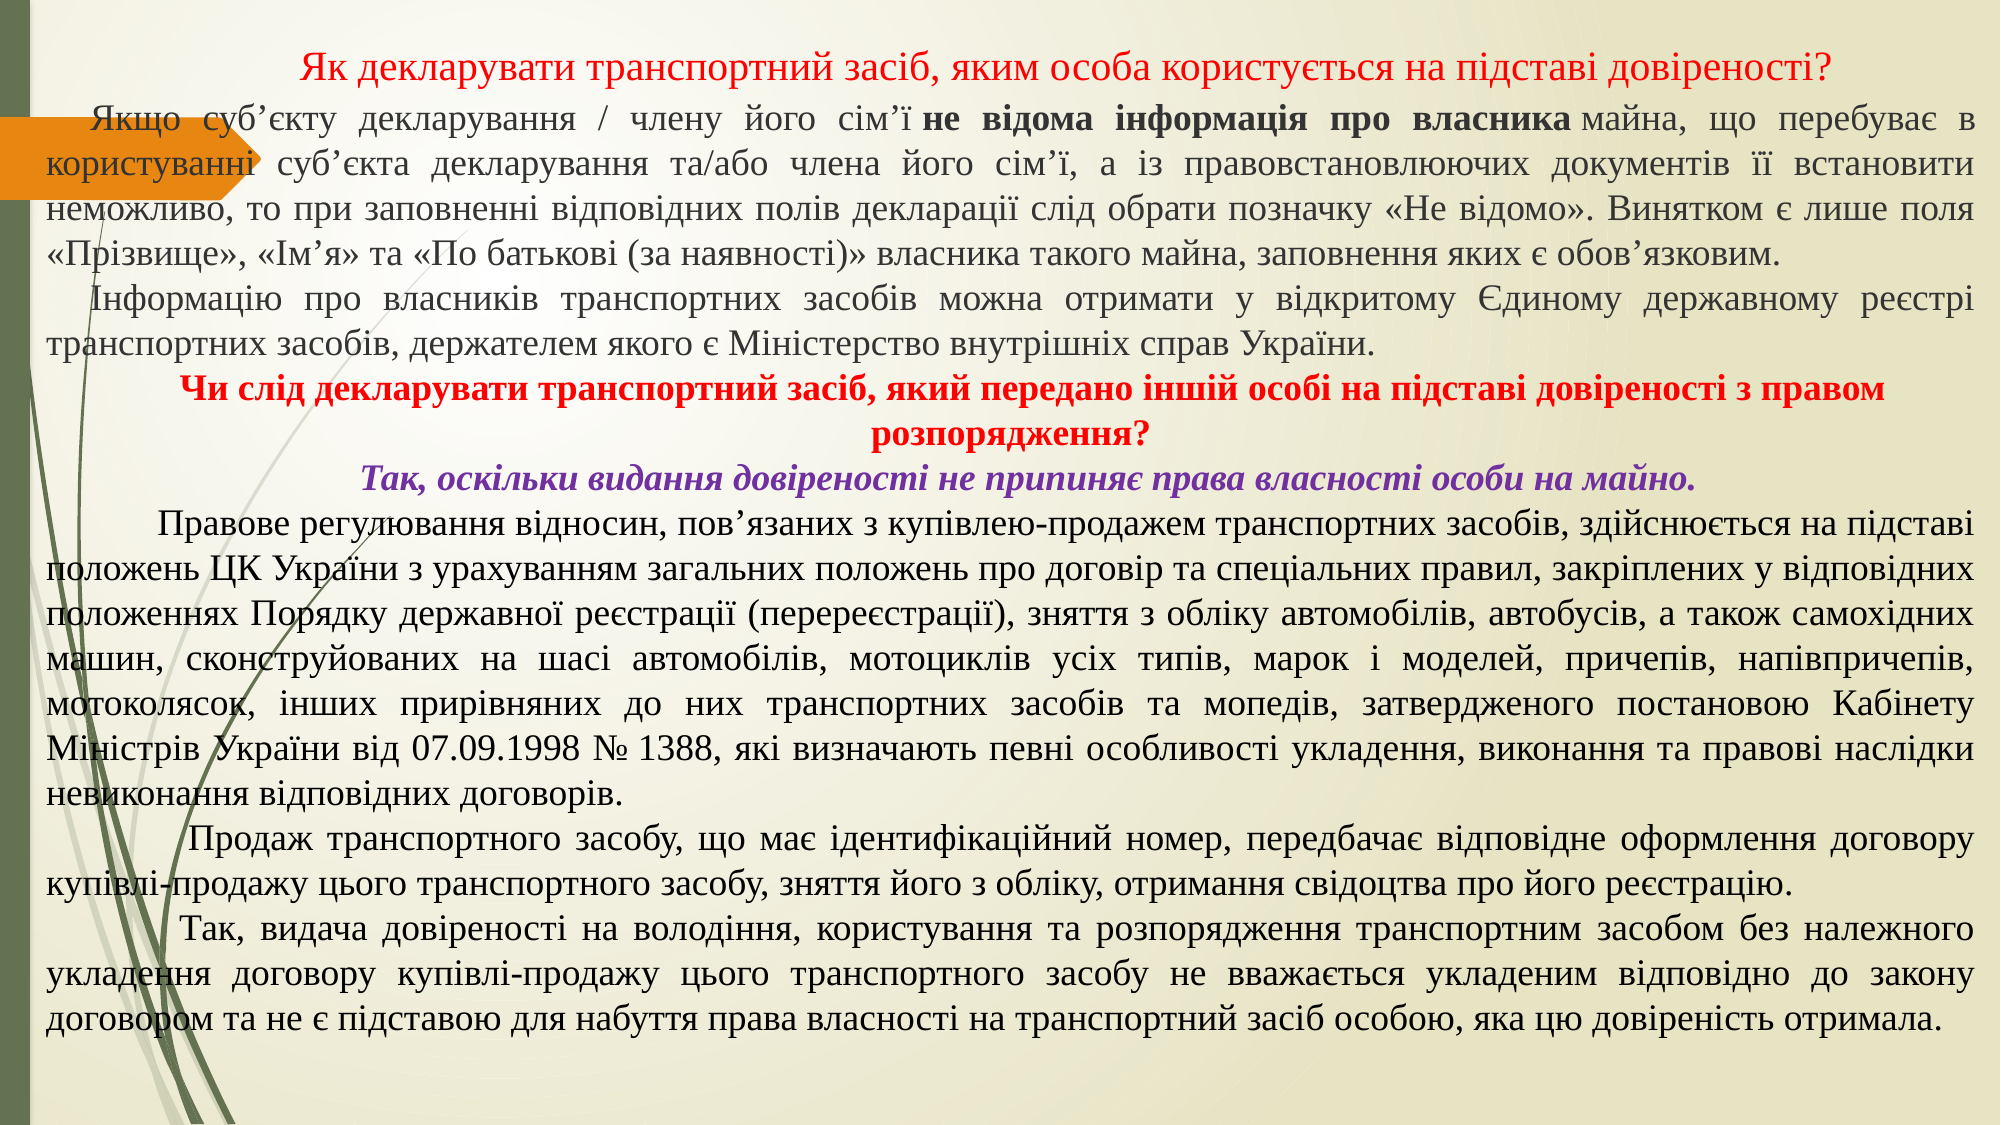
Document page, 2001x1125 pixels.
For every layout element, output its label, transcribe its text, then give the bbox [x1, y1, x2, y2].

text_box Якщо суб’єкту декларування / члену його сім’ї не відома інформація про власника майна, що перебуває в користуванні суб’єкта декларування та/або члена його сім’ї, а із правовстановлюючих документів її встановити неможливо, то при заповненні відповідних полів декларації слід обрати позначку «Не відомо». Винятком є лише поля «Прізвище», «Ім’я» та «По батькові (за наявності)» власника такого майна, заповнення яких є обов’язковим. Інформацію про власників транспортних засобів можна отримати у відкритому Єдиному державному реєстрі транспортних засобів, держателем якого є Міністерство внутрішніх справ України. Чи слід декларувати транспортний засіб, який передано іншій особі на підставі довіреності з правом розпорядження? Так, оскільки видання довіреності не припиняє права власності особи на майно. Правове регулювання відносин, пов’язаних з купівлею-продажем транспортних засобів, здійснюється на підставі положень ЦК України з урахуванням загальних положень про договір та спеціальних правил, закріплених у відповідних положеннях Порядку державної реєстрації (перереєстрації), зняття з обліку автомобілів, автобусів, а також самохідних машин, сконструйованих на шасі автомобілів, мотоциклів усіх типів, марок і моделей, причепів, напівпричепів, мотоколясок, інших прирівняних до них транспортних засобів та мопедів, затвердженого постановою Кабінету Міністрів України від 07.09.1998 № 1388, які визначають певні особливості укладення, виконання та правові наслідки невиконання відповідних договорів. Продаж транспортного засобу, що має ідентифікаційний номер, передбачає відповідне оформлення договору купівлі-продажу цього транспортного засобу, зняття його з обліку, отримання свідоцтва про його реєстрацію. Так, видача довіреності на володіння, користування та розпорядження транспортним засобом без належного укладення договору купівлі-продажу цього транспортного засобу не вважається укладеним відповідно до закону договором та не є підставою для набуття права власності на транспортний засіб особою, яка цю довіреність отримала. [31, 85, 1992, 1096]
text_box Як декларувати транспортний засіб, яким особа користується на підставі довіреності? [156, 31, 1977, 85]
